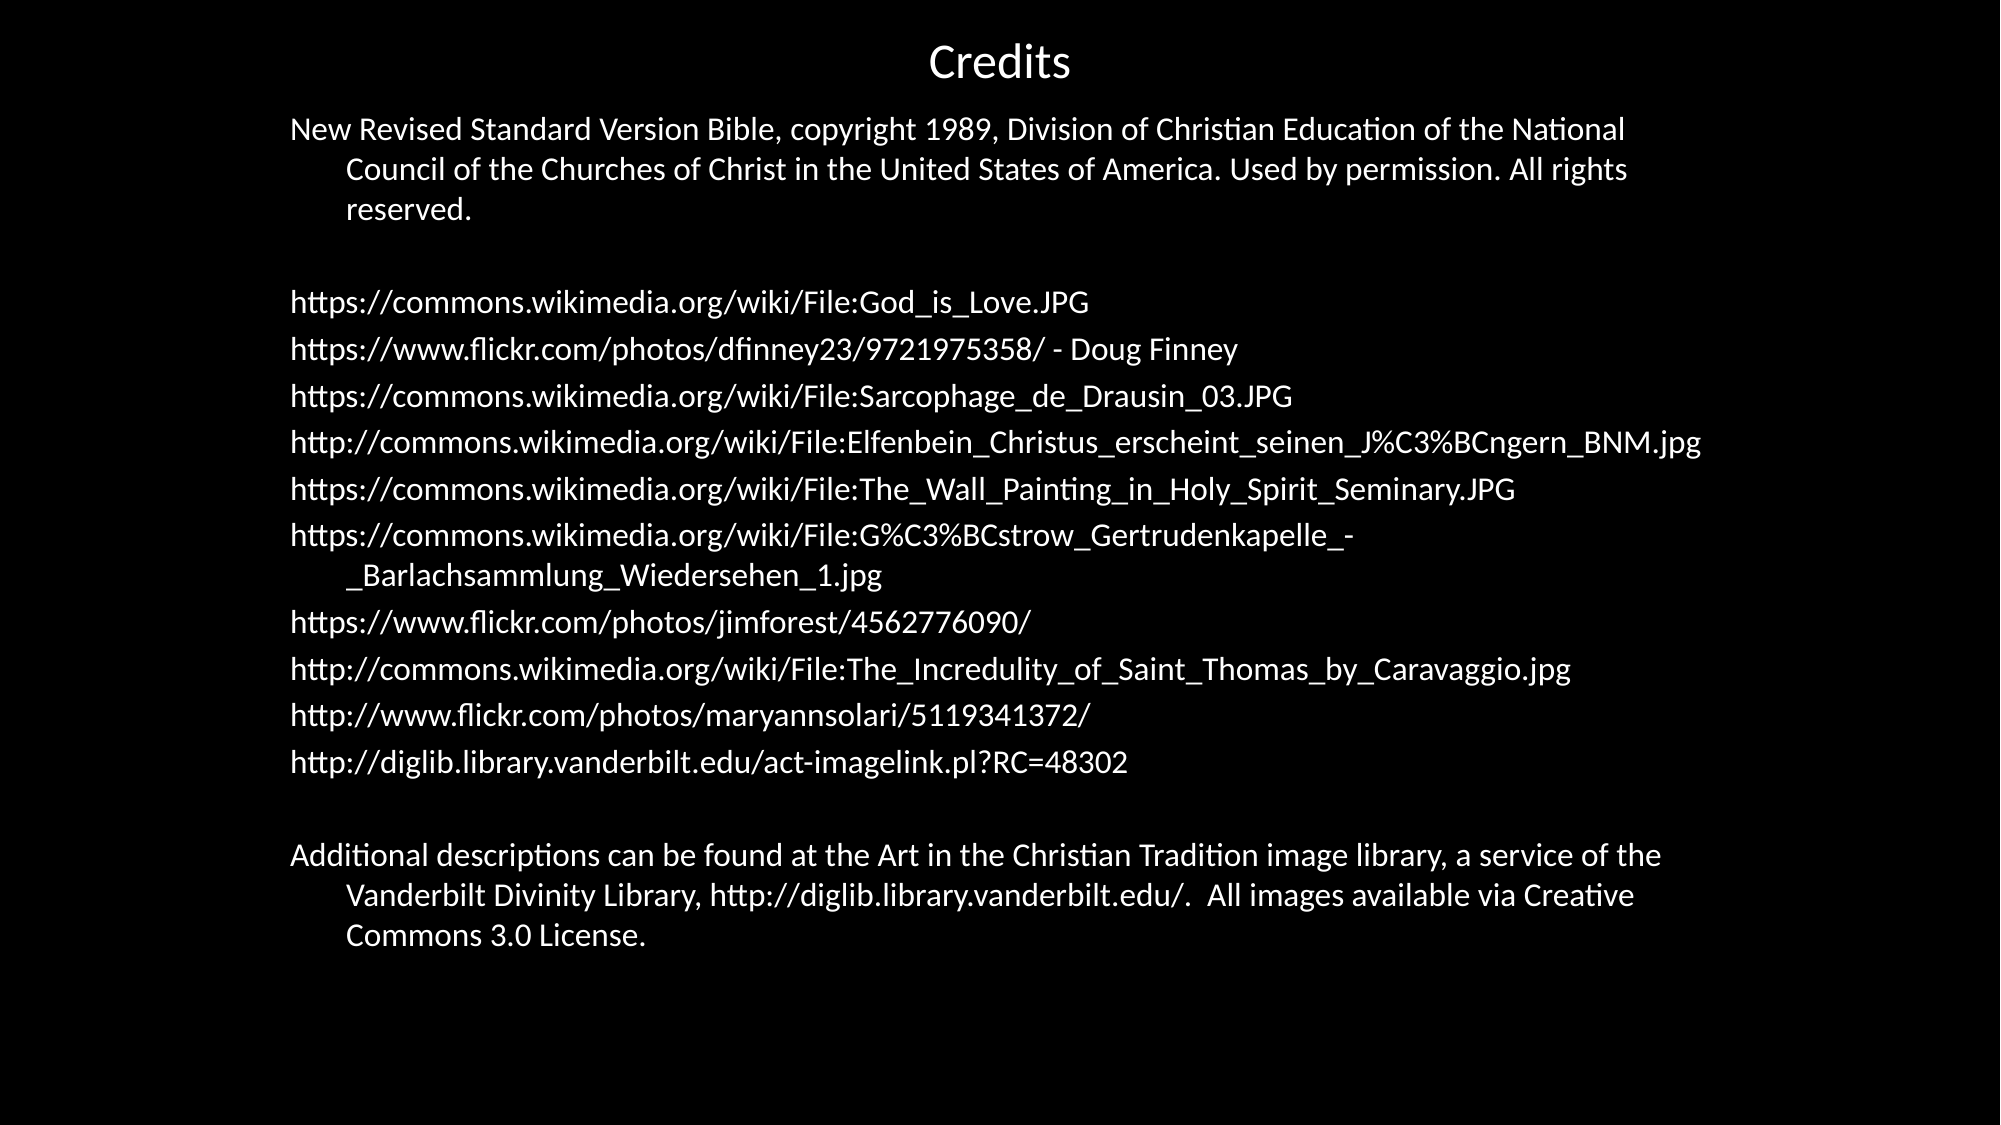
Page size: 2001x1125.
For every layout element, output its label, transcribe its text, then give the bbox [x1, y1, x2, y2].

title Credits [324, 17, 1675, 99]
list New Revised Standard Version Bible, copyright 1989, Division of Christian Education of the National Council of the Churches of Christ in the United States of America. Used by permission. All rights reserved. https://commons.wikimedia.org/wiki/File:God_is_Love.JPG https://www.flickr.com/photos/dfinney23/9721975358/ - Doug Finney https://commons.wikimedia.org/wiki/File:Sarcophage_de_Drausin_03.JPG http://commons.wikimedia.org/wiki/File:Elfenbein_Christus_erscheint_seinen_J%C3%BCngern_BNM.jpg https://commons.wikimedia.org/wiki/File:The_Wall_Painting_in_Holy_Spirit_Seminary.JPG https://commons.wikimedia.org/wiki/File:G%C3%BCstrow_Gertrudenkapelle_-_Barlachsammlung_Wiedersehen_1.jpg https://www.flickr.com/photos/jimforest/4562776090/ http://commons.wikimedia.org/wiki/File:The_Incredulity_of_Saint_Thomas_by_Caravaggio.jpg http://www.flickr.com/photos/maryannsolari/5119341372/ http://diglib.library.vanderbilt.edu/act-imagelink.pl?RC=48302 Additional descriptions can be found at the Art in the Christian Tradition image library, a service of the Vanderbilt Divinity Library, http://diglib.library.vanderbilt.edu/. All images available via Creative Commons 3.0 License. [275, 99, 1750, 1125]
